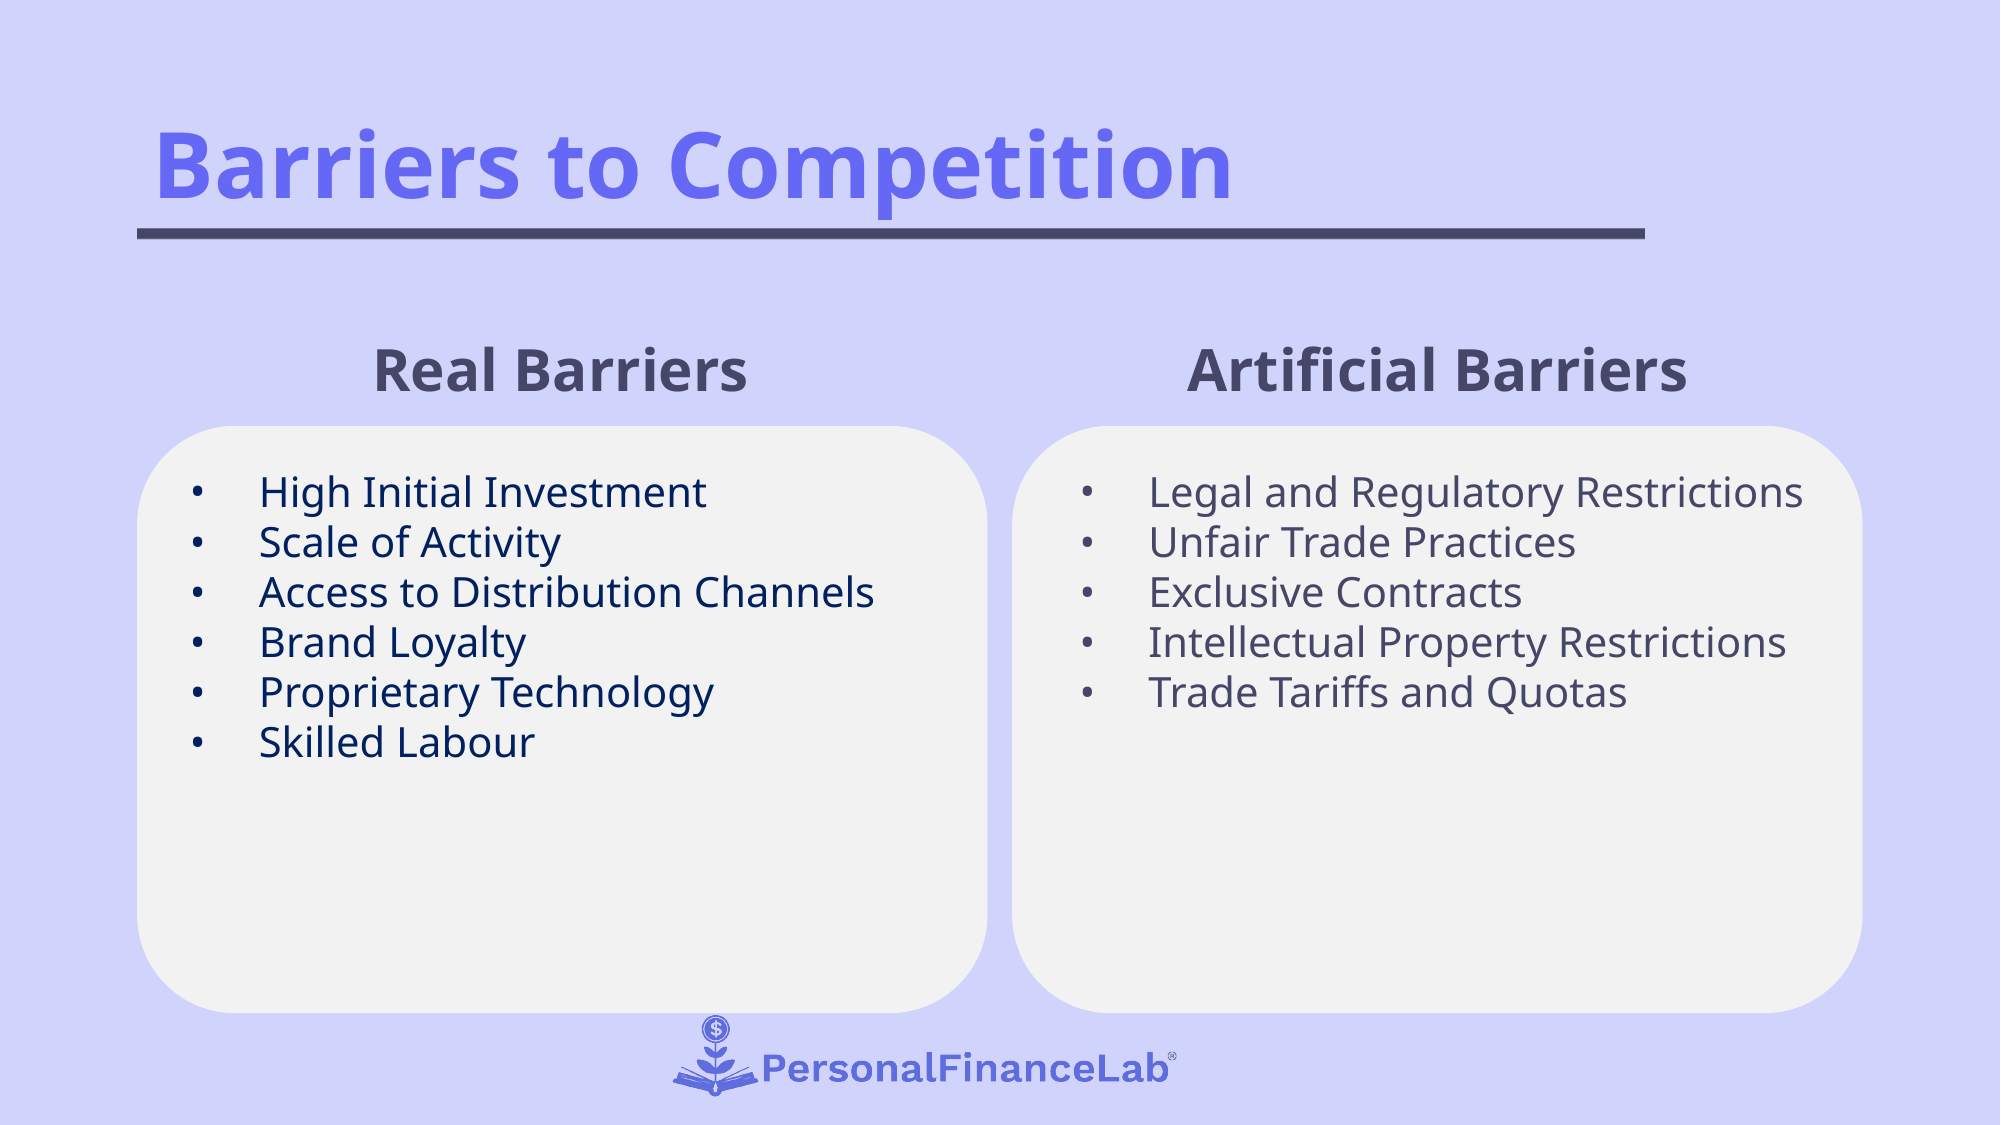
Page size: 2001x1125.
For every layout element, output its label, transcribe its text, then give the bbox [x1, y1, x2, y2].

list Legal and Regulatory Restrictions Unfair Trade Practices Exclusive Contracts Intellectual Property Restrictions Trade Tariffs and Quotas [1058, 458, 1843, 978]
list Artificial Barriers [1012, 275, 1863, 411]
picture [671, 1013, 1177, 1098]
list High Initial Investment Scale of Activity Access to Distribution Channels Brand Loyalty Proprietary Technology Skilled Labour [168, 458, 953, 978]
list Real Barriers [137, 275, 984, 411]
title Barriers to Competition [137, 59, 1863, 278]
text_box [735, 1046, 1203, 1113]
